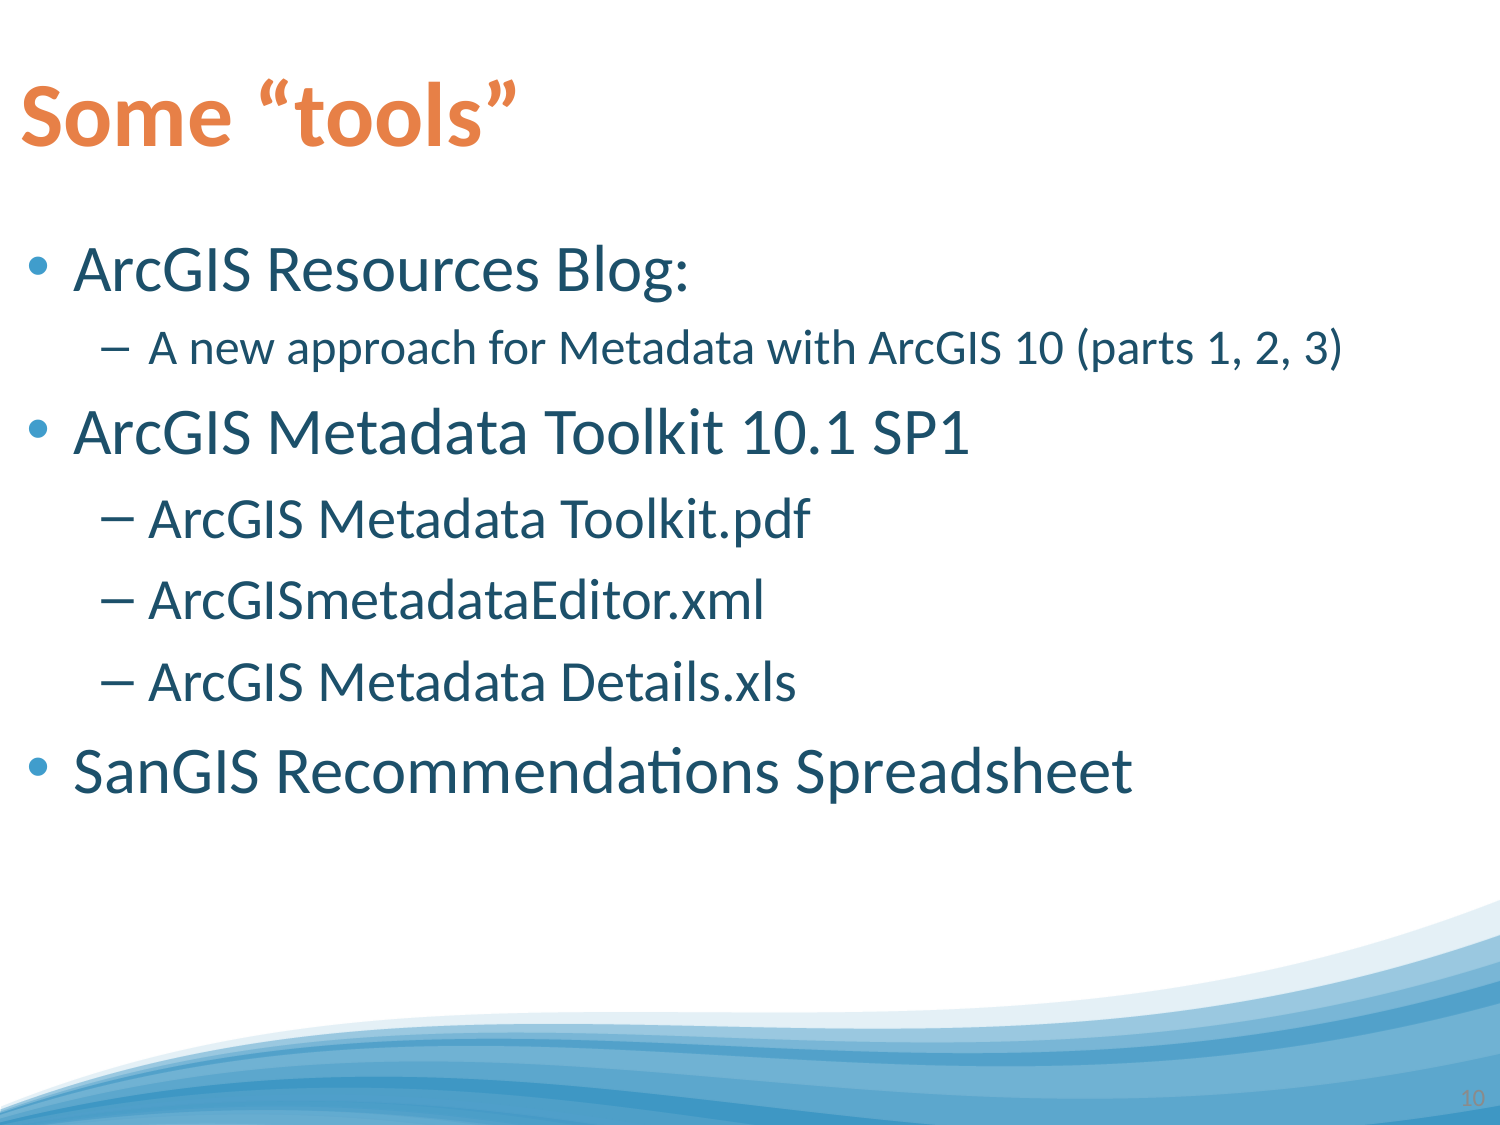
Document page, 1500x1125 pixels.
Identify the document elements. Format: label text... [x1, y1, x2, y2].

title Some “tools” [5, 16, 1402, 204]
list ArcGIS Resources Blog: A new approach for Metadata with ArcGIS 10 (parts 1, 2, 3) ArcGIS Metadata Toolkit 10.1 SP1 ArcGIS Metadata Toolkit.pdf ArcGISmetadataEditor.xml ArcGIS Metadata Details.xls SanGIS Recommendations Spreadsheet [26, 217, 1425, 1005]
picture [0, 25, 1500, 1125]
slide_number 10 [1150, 1066, 1500, 1125]
